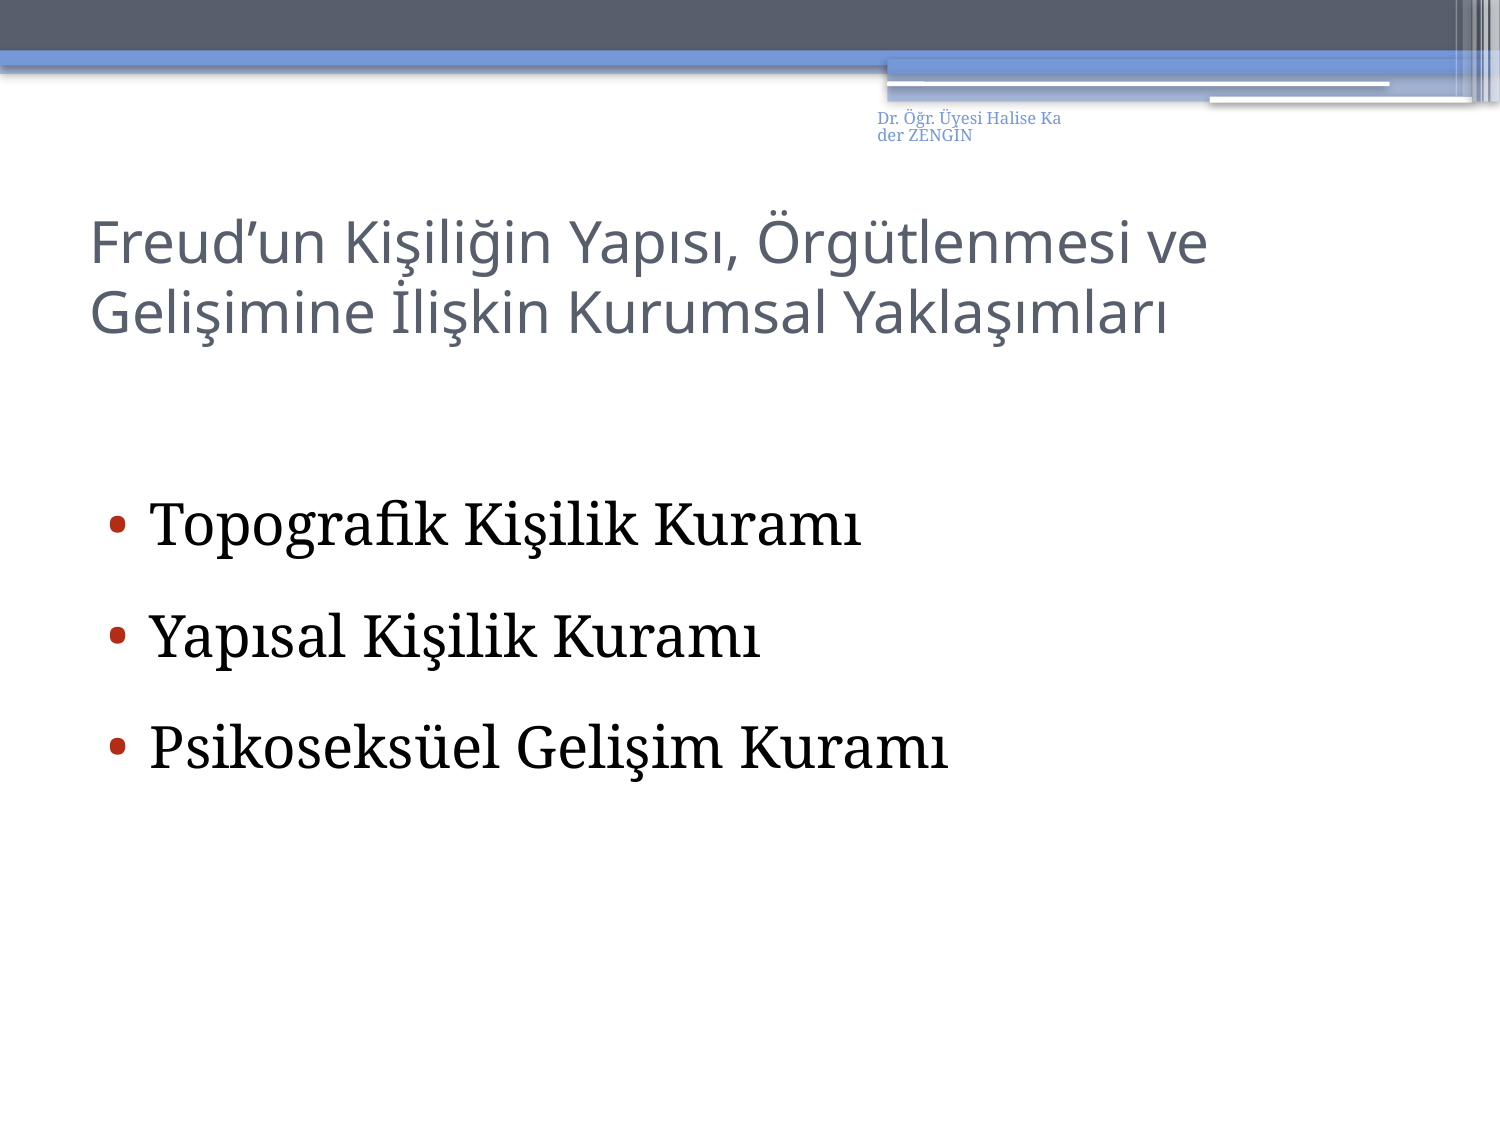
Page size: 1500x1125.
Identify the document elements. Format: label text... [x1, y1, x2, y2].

footer Dr. Öğr. Üyesi Halise Kader ZENGİN [862, 100, 1080, 176]
title Freud’un Kişiliğin Yapısı, Örgütlenmesi ve Gelişimine İlişkin Kurumsal Yaklaşımları [75, 187, 1425, 363]
list Topografik Kişilik Kuramı Yapısal Kişilik Kuramı Psikoseksüel Gelişim Kuramı [75, 368, 1425, 1079]
